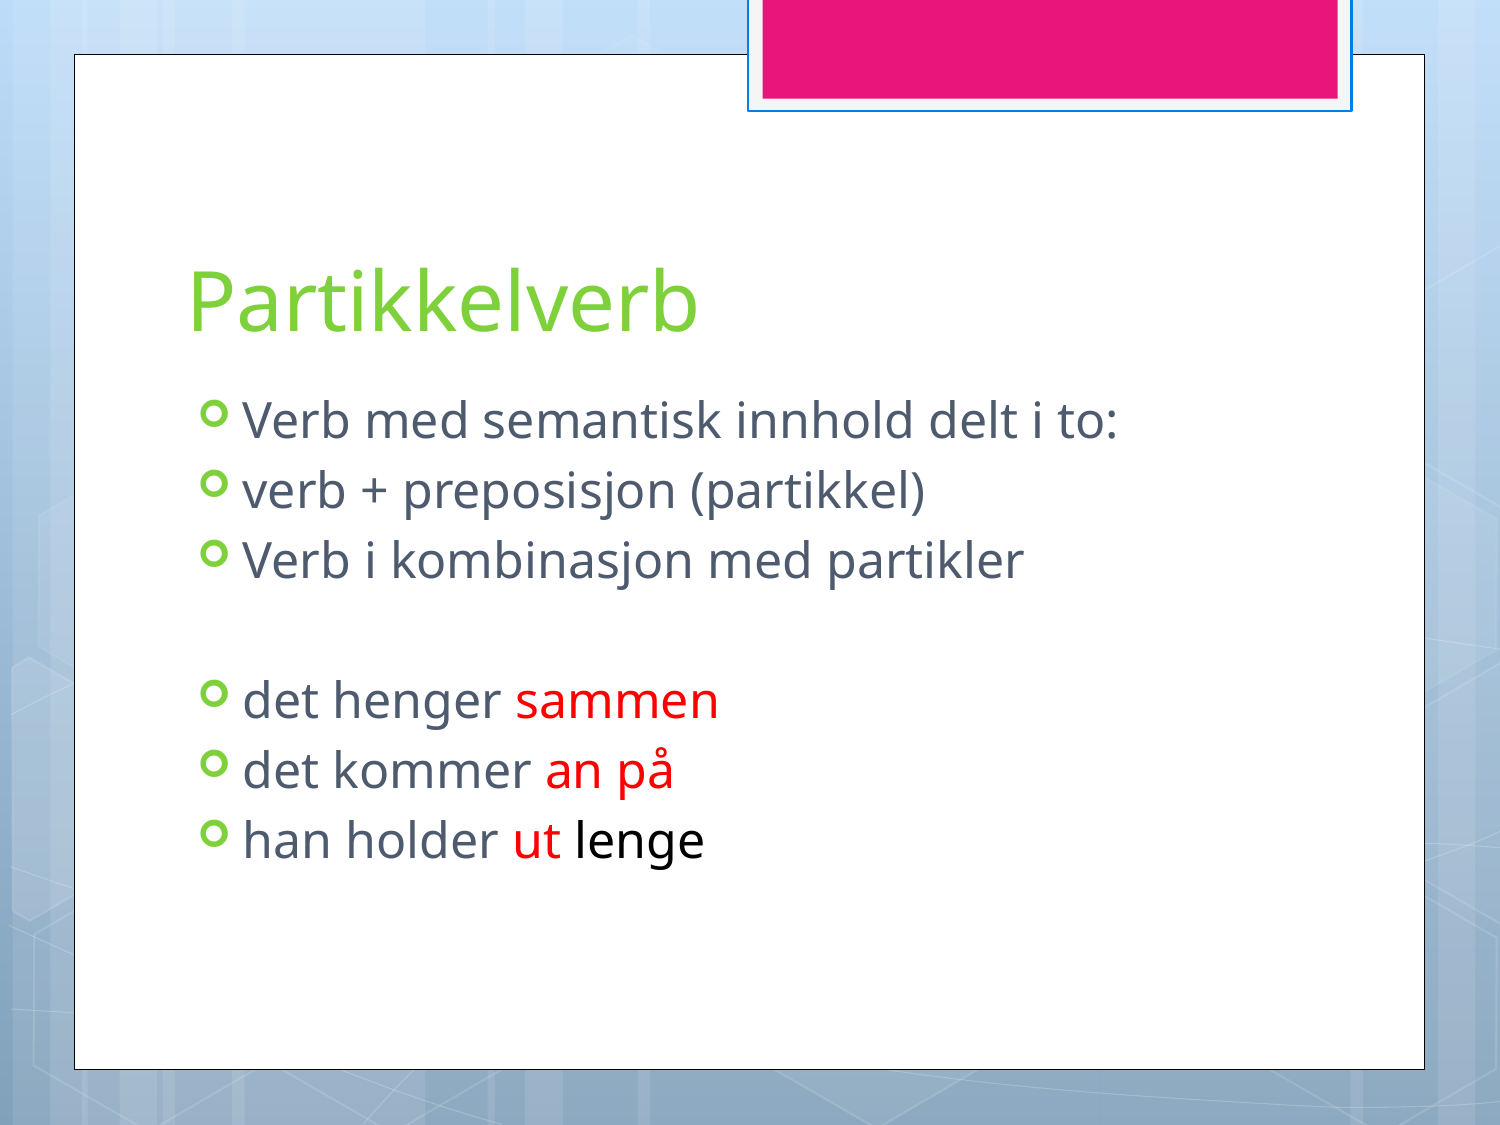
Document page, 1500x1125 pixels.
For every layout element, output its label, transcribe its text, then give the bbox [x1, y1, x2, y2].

list Verb med semantisk innhold delt i to: verb + preposisjon (partikkel) Verb i kombinasjon med partikler det henger sammen det kommer an på han holder ut lenge [171, 381, 1283, 957]
title Partikkelverb [171, 168, 1324, 357]
